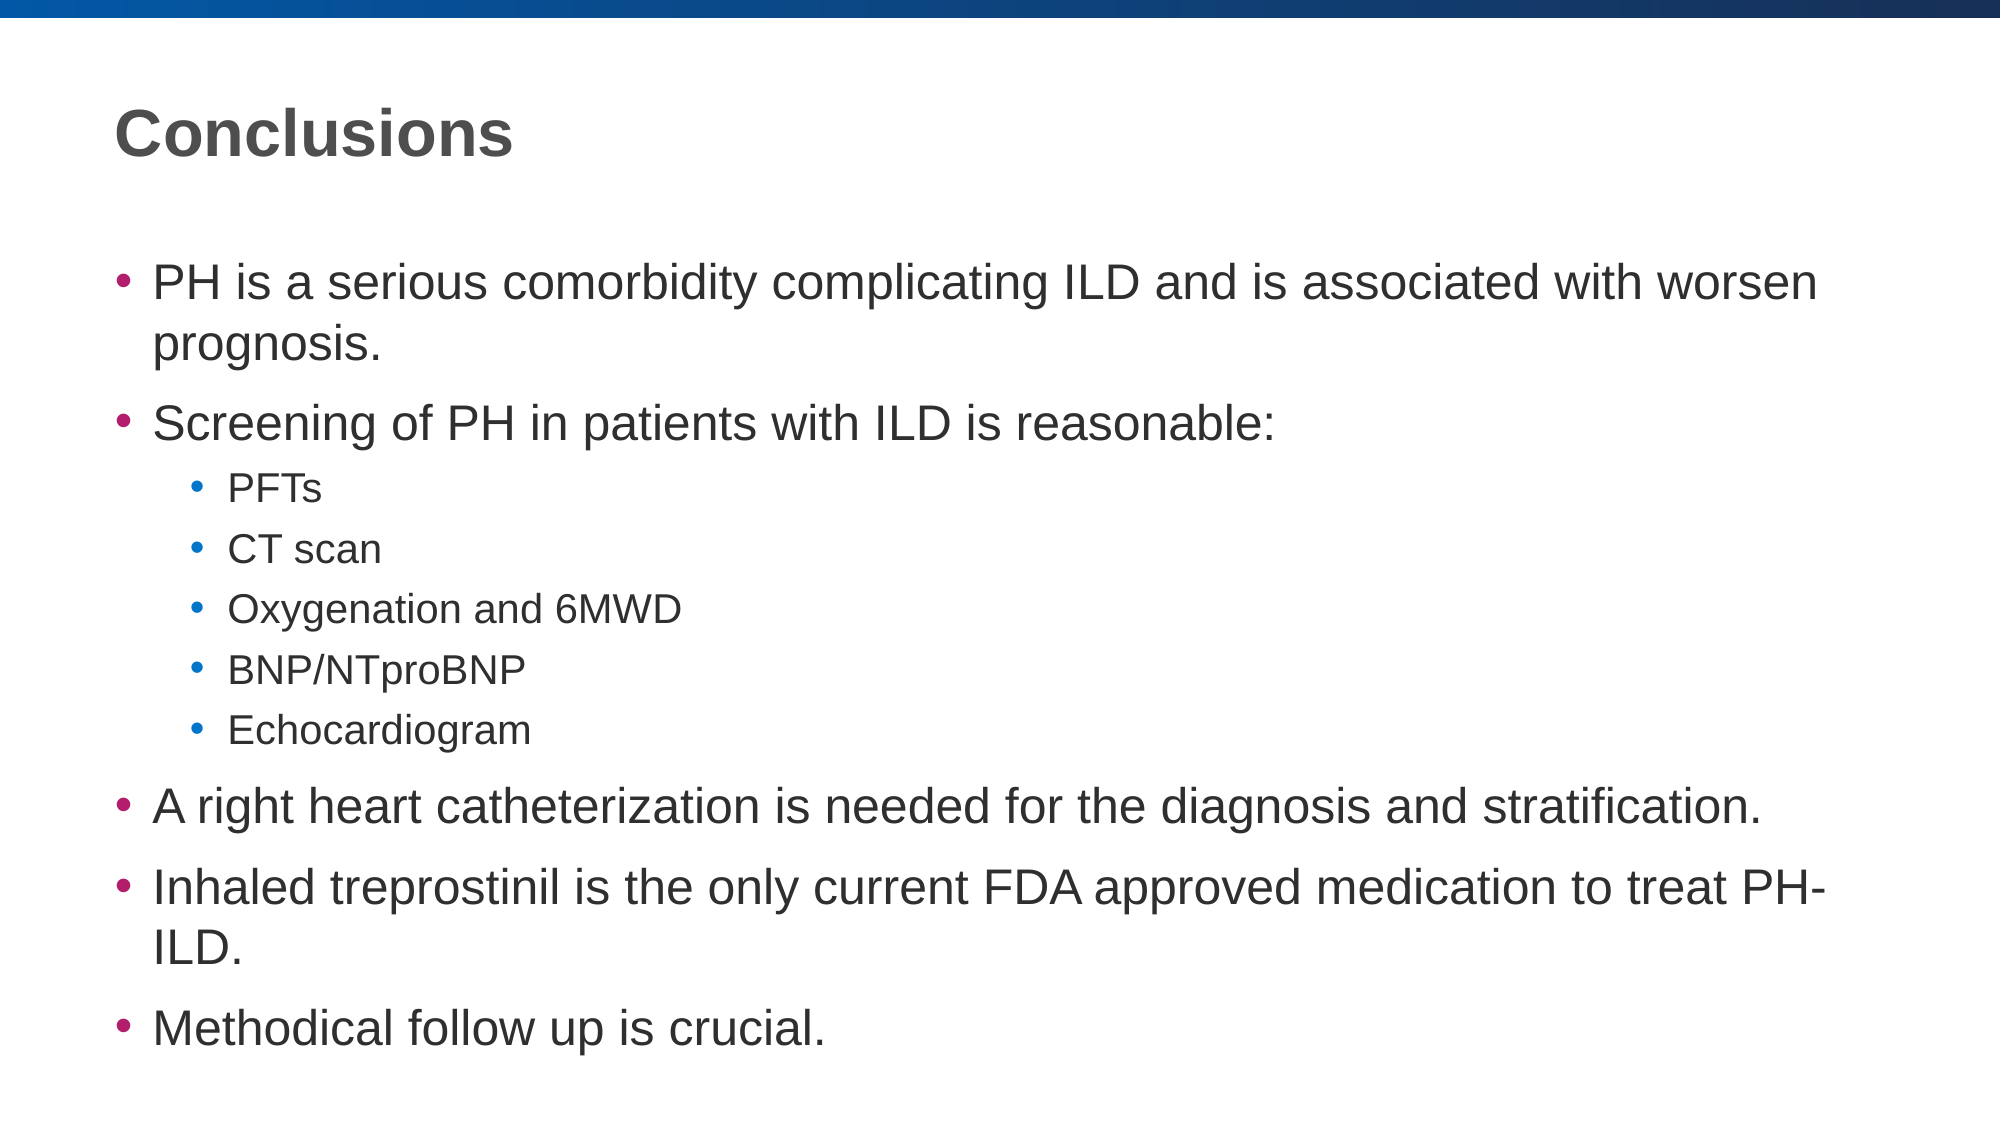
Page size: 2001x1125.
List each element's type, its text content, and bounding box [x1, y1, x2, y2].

list PH is a serious comorbidity complicating ILD and is associated with worsen prognosis. Screening of PH in patients with ILD is reasonable: PFTs CT scan Oxygenation and 6MWD BNP/NTproBNP Echocardiogram A right heart catheterization is needed for the diagnosis and stratification. Inhaled treprostinil is the only current FDA approved medication to treat PH-ILD. Methodical follow up is crucial. [99, 242, 1863, 1093]
title Conclusions [99, 32, 1863, 228]
